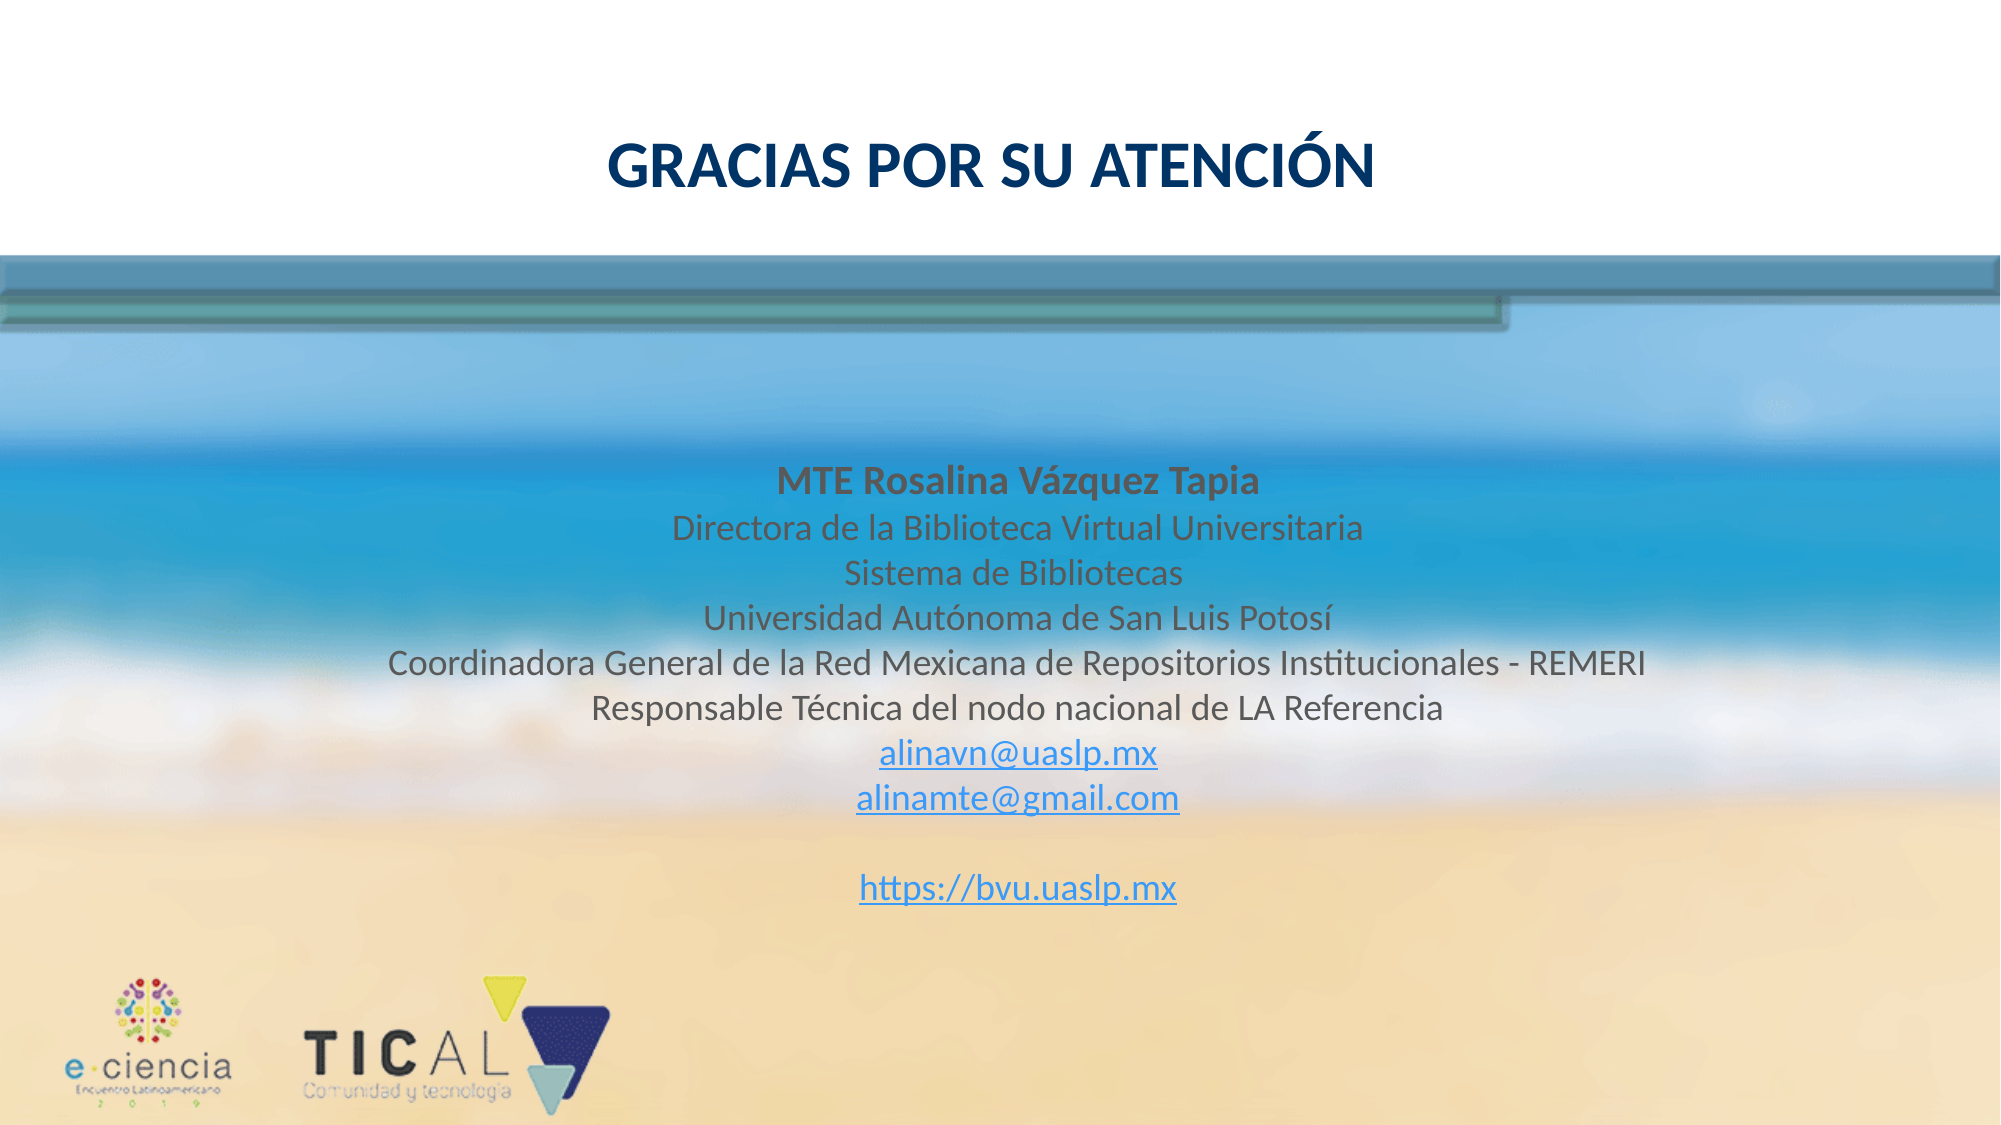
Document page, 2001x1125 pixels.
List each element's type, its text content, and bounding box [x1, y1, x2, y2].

text_box MTE Rosalina Vázquez Tapia Directora de la Biblioteca Virtual Universitaria Sistema de Bibliotecas Universidad Autónoma de San Luis Potosí Coordinadora General de la Red Mexicana de Repositorios Institucionales - REMERI Responsable Técnica del nodo nacional de LA Referencia alinavn@uaslp.mx alinamte@gmail.com https://bvu.uaslp.mx [299, 445, 1737, 940]
text_box GRACIAS POR SU ATENCIÓN [592, 113, 1408, 209]
picture [0, 0, 2001, 1125]
